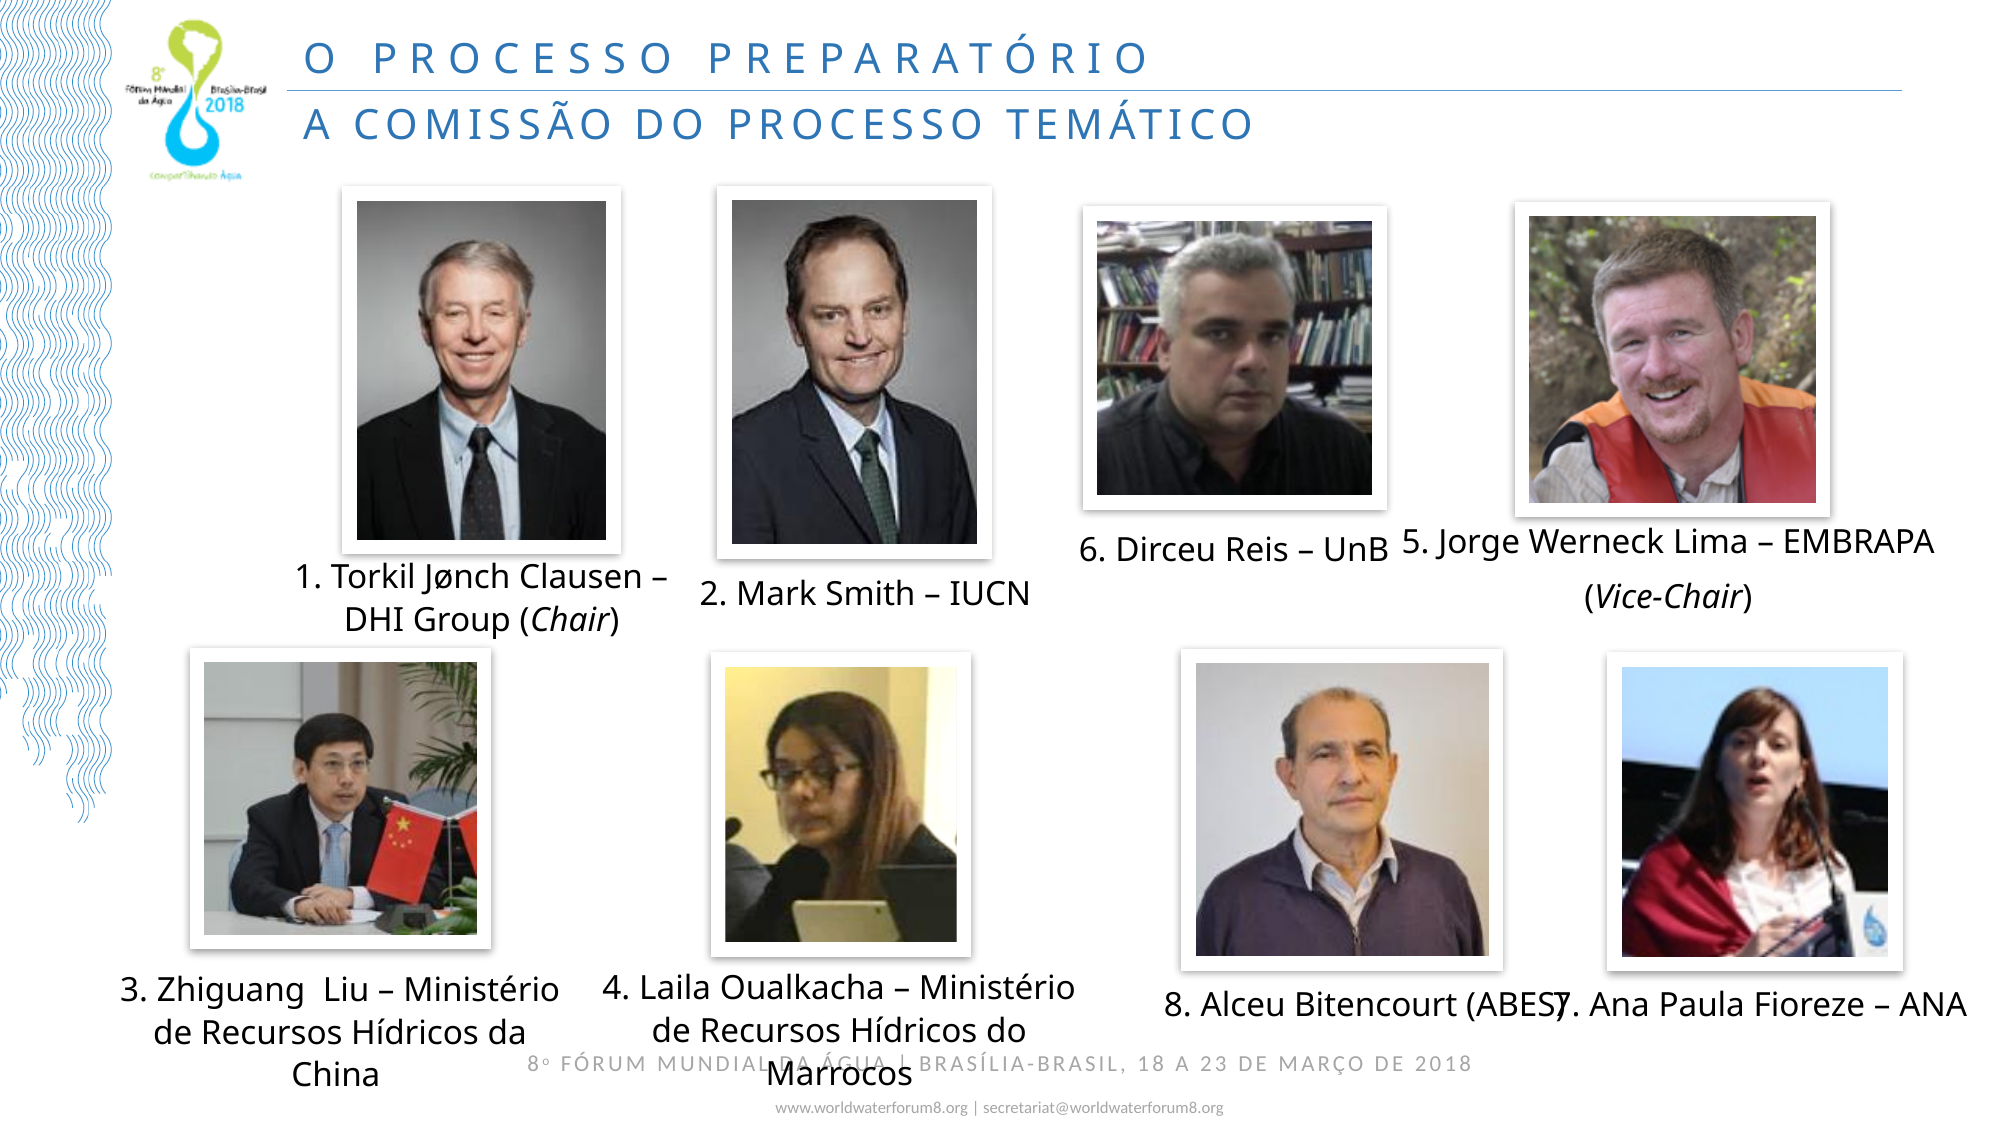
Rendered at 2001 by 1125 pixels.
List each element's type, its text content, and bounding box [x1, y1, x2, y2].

text_box 6. Dirceu Reis – UnB [1063, 518, 1405, 576]
text_box O PROCESSO PREPARATÓRIO [289, 24, 1902, 90]
picture [0, 0, 273, 830]
picture [1621, 666, 1889, 957]
text_box 5. Jorge Werneck Lima – EMBRAPA (Vice-Chair) [1372, 509, 1965, 623]
text_box 8. Alceu Bitencourt (ABES) [1149, 972, 1537, 1031]
text_box 2. Mark Smith – IUCN [684, 562, 1047, 620]
text_box 4. Laila Oualkacha – Ministério de Recursos Hídricos do Marrocos [565, 956, 1114, 1099]
picture [1097, 220, 1373, 496]
picture [1529, 216, 1816, 503]
picture [1195, 663, 1489, 957]
text_box A COMISSÃO DO PROCESSO TEMÁTICO [289, 91, 1451, 155]
picture [204, 662, 477, 935]
picture [731, 200, 978, 545]
text_box 1. Torkil Jønch Clausen – DHI Group (Chair) [257, 545, 706, 646]
text_box 7. Ana Paula Fioreze – ANA [1537, 972, 1983, 1031]
text_box 3. Zhiguang Liu – Ministério de Recursos Hídricos da China [89, 958, 591, 1101]
picture [356, 200, 607, 540]
picture [725, 666, 957, 943]
